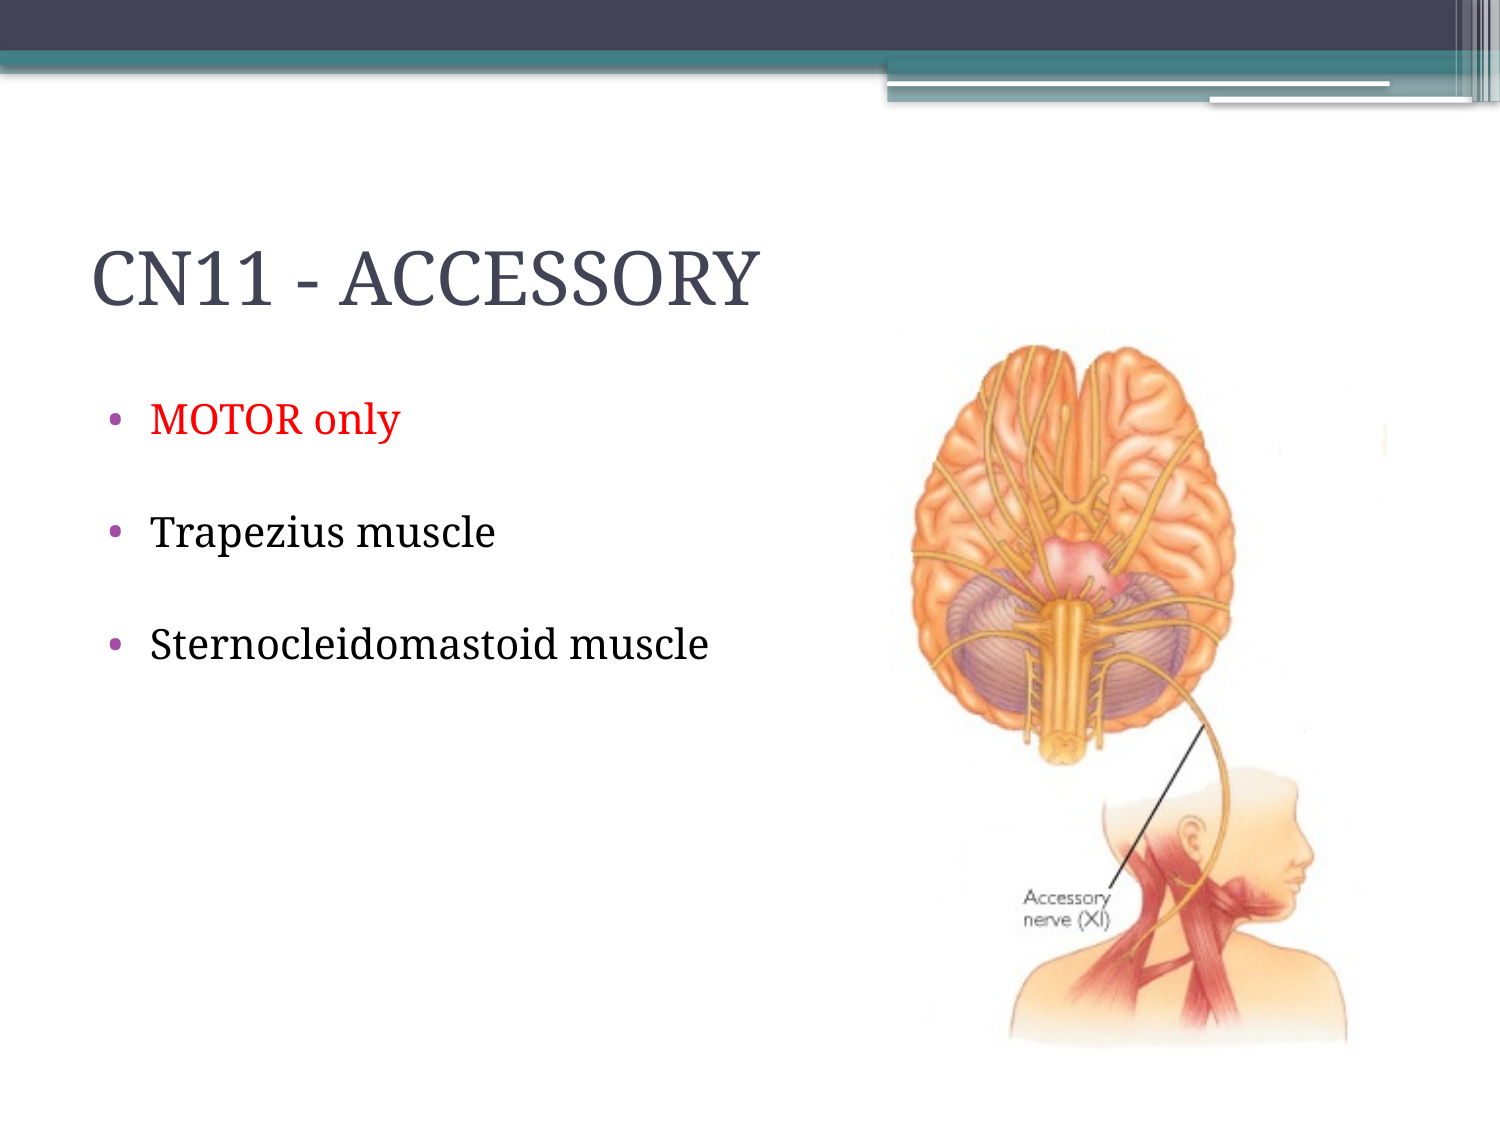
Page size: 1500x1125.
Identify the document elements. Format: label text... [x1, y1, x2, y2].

list MOTOR only Trapezius muscle Sternocleidomastoid muscle [74, 385, 738, 1112]
title CN11 - ACCESSORY [74, 187, 1426, 363]
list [890, 325, 1387, 1069]
